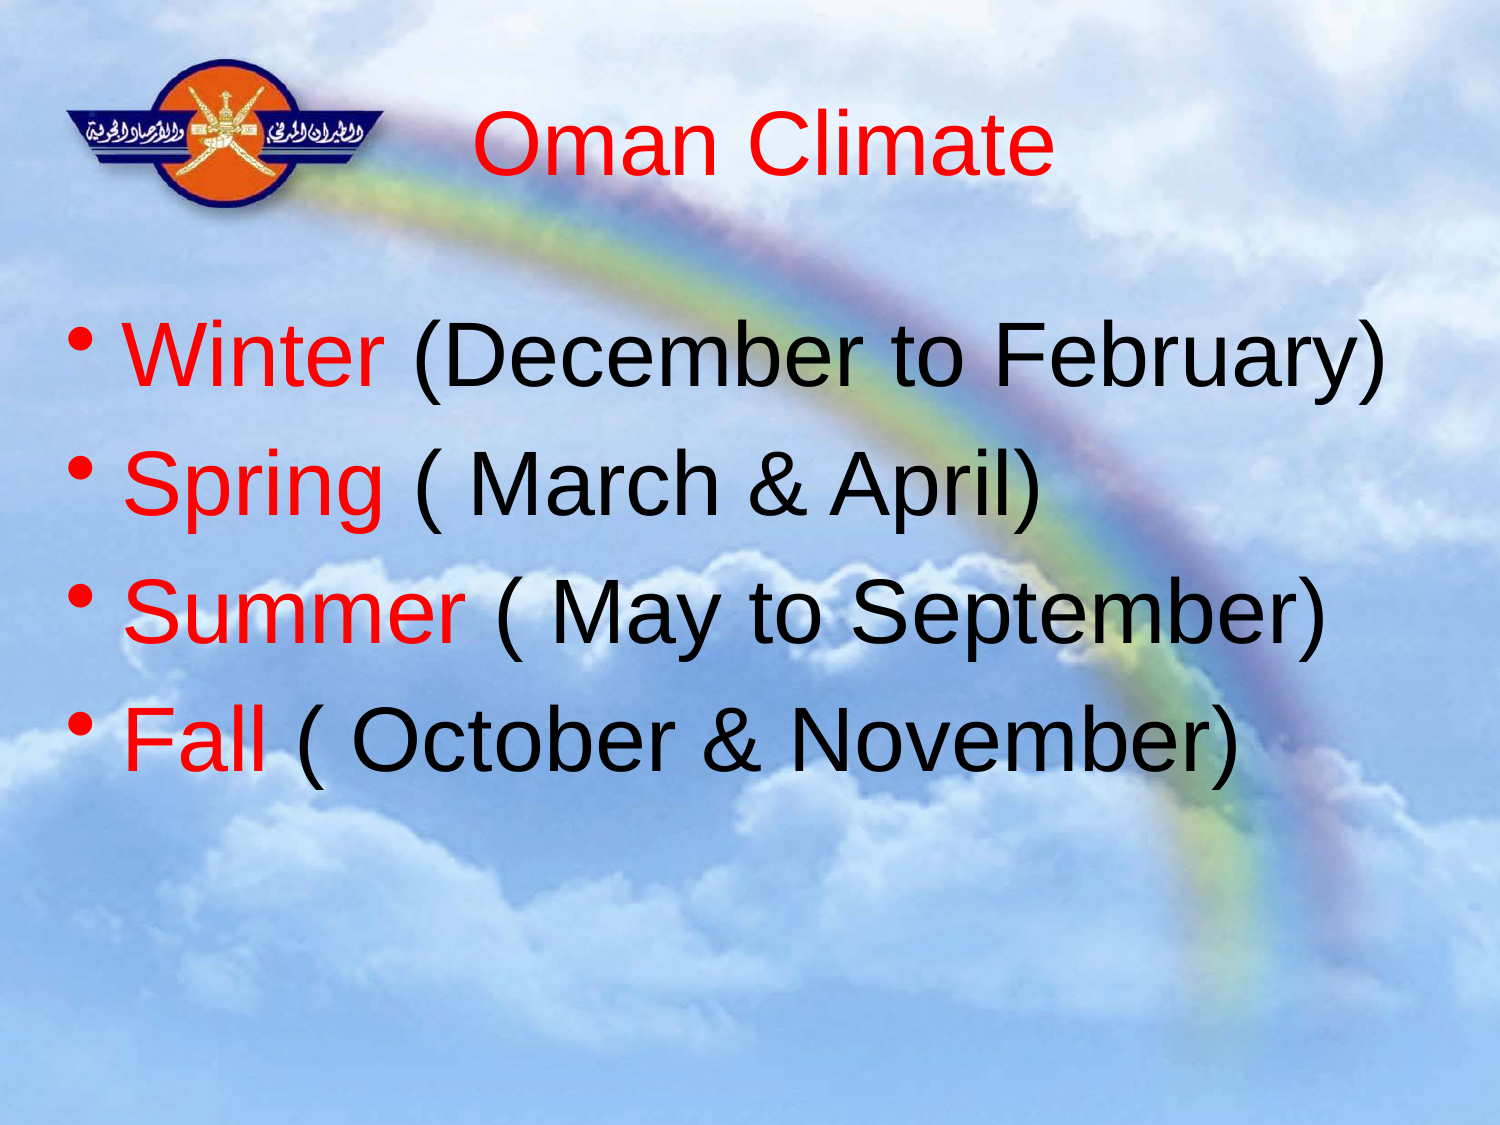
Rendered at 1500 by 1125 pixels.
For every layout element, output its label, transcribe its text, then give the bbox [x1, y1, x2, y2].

list Winter (December to February) Spring ( March & April) Summer ( May to September) Fall ( October & November) [49, 287, 1426, 1031]
picture [0, 0, 1500, 1125]
title Oman Climate [74, 44, 1426, 233]
